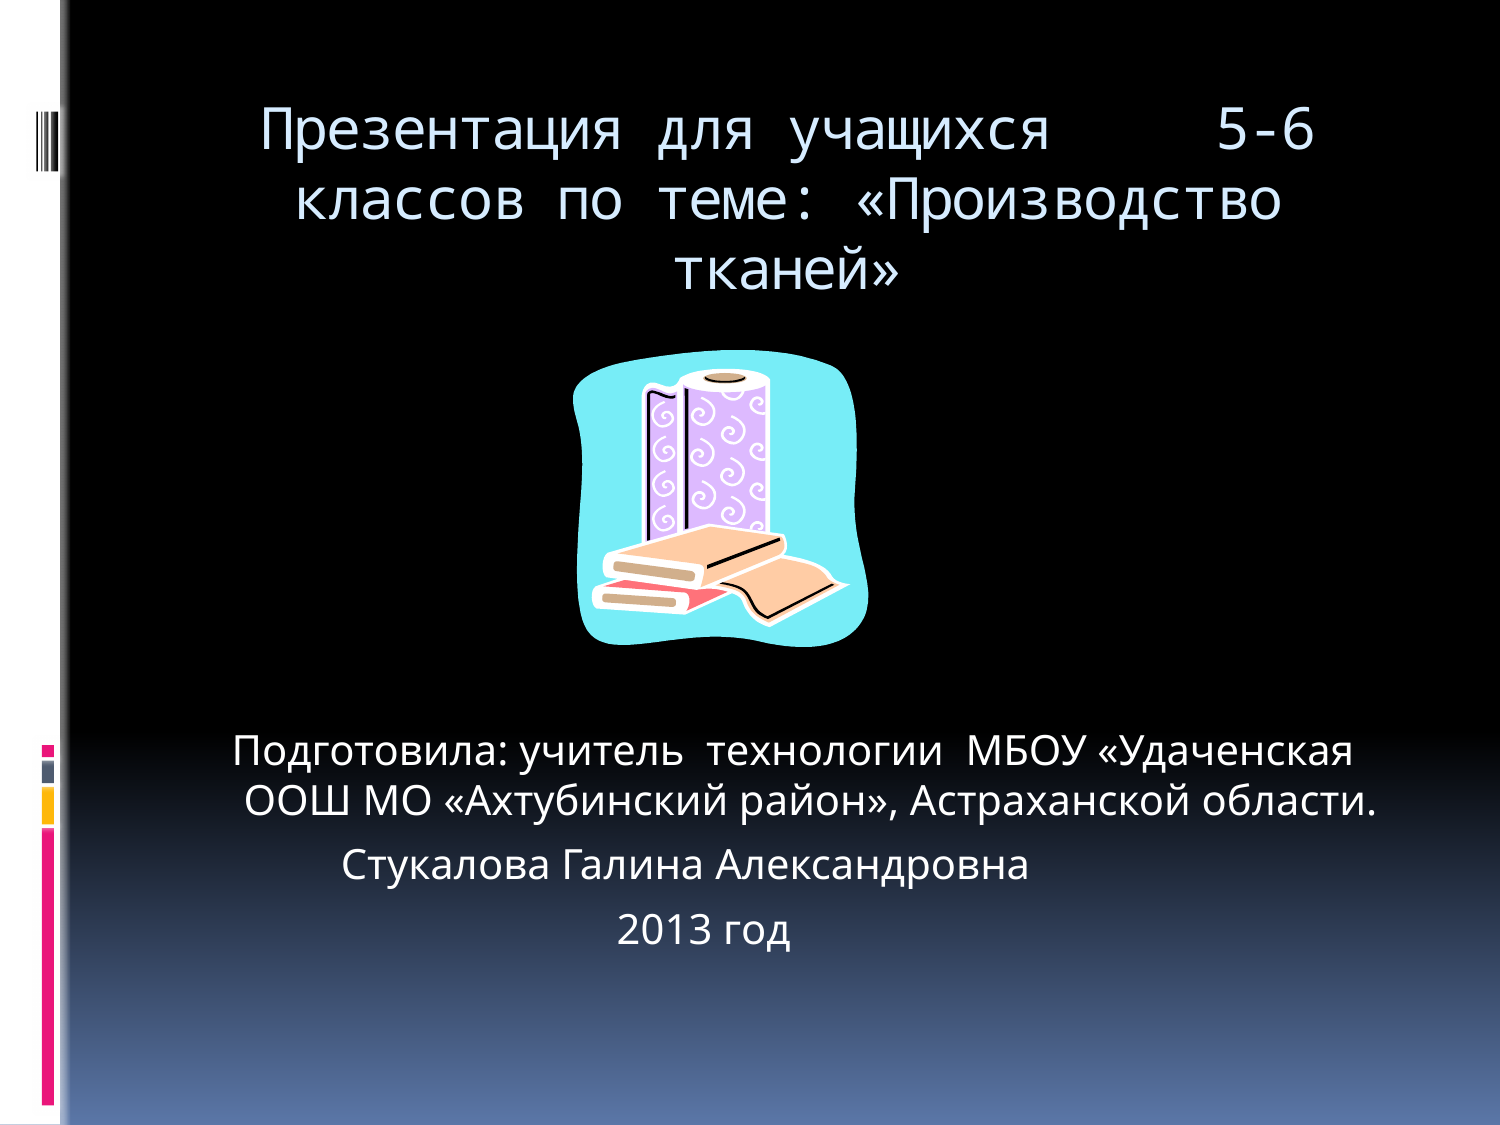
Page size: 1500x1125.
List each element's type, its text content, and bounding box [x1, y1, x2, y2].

picture [572, 349, 871, 648]
list Подготовила: учитель технологии МБОУ «Удаченская ООШ МО «Ахтубинский район», Астраханской области. Стукалова Галина Александровна 2013 год [150, 716, 1425, 1043]
title Презентация для учащихся 5-6 классов по теме: «Производство тканей» [150, 83, 1425, 528]
